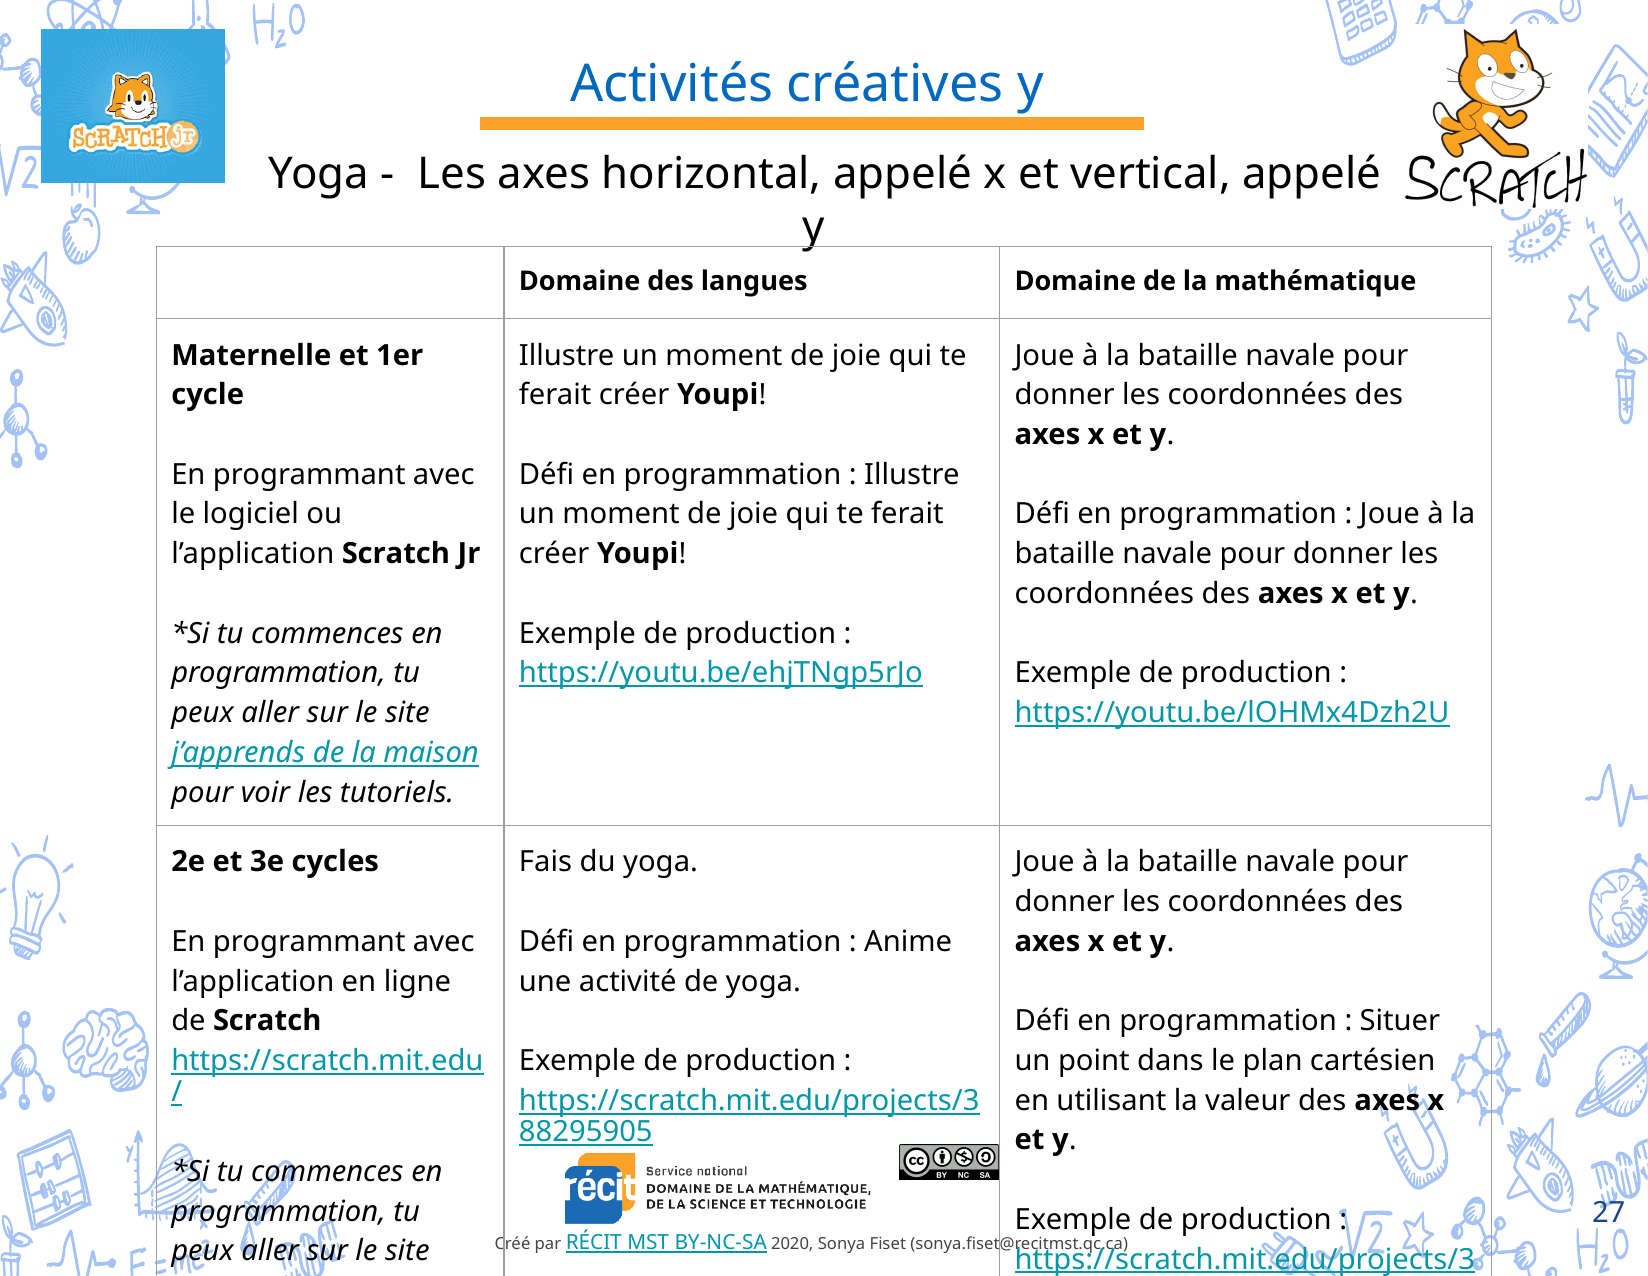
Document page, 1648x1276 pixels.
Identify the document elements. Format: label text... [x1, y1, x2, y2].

table_cell Joue à la bataille navale pour donner les coordonnées des axes x et y. Défi en programmation : Situer un point dans le plan cartésien en utilisant la valeur des axes x et y. Exemple de production : https://scratch.mit.edu/projects/388282212 [1000, 826, 1491, 1276]
table_header [157, 247, 503, 318]
text_box Yoga - Les axes horizontal, appelé x et vertical, appelé y [247, 132, 1404, 246]
table_cell 2e et 3e cycles En programmant avec l’application en ligne de Scratch https://scratch.mit.edu/ *Si tu commences en programmation, tu peux aller sur le site j’apprends de la maison pour voir les tutoriels. [157, 826, 503, 1276]
table_cell Illustre un moment de joie qui te ferait créer Youpi! Défi en programmation : Illustre un moment de joie qui te ferait créer Youpi! Exemple de production : https://youtu.be/ehjTNgp5rJo [505, 319, 999, 825]
picture [899, 1144, 999, 1180]
table_header Domaine de la mathématique [1000, 247, 1491, 318]
picture [40, 29, 225, 183]
title Activités créatives y [470, 36, 1144, 125]
table_header Domaine des langues [505, 247, 999, 318]
picture [1403, 24, 1588, 209]
table_cell Joue à la bataille navale pour donner les coordonnées des axes x et y. Défi en programmation : Joue à la bataille navale pour donner les coordonnées des axes x et y. Exemple de production : https://youtu.be/lOHMx4Dzh2U [1000, 319, 1491, 825]
table_cell Maternelle et 1er cycle En programmant avec le logiciel ou l’application Scratch Jr *Si tu commences en programmation, tu peux aller sur le site j’apprends de la maison pour voir les tutoriels. [157, 319, 503, 825]
table_cell Fais du yoga. Défi en programmation : Anime une activité de yoga. Exemple de production : https://scratch.mit.edu/projects/388295905 [505, 826, 999, 1143]
slide_number ‹#› [1541, 1177, 1641, 1276]
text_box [386, 1144, 1238, 1269]
